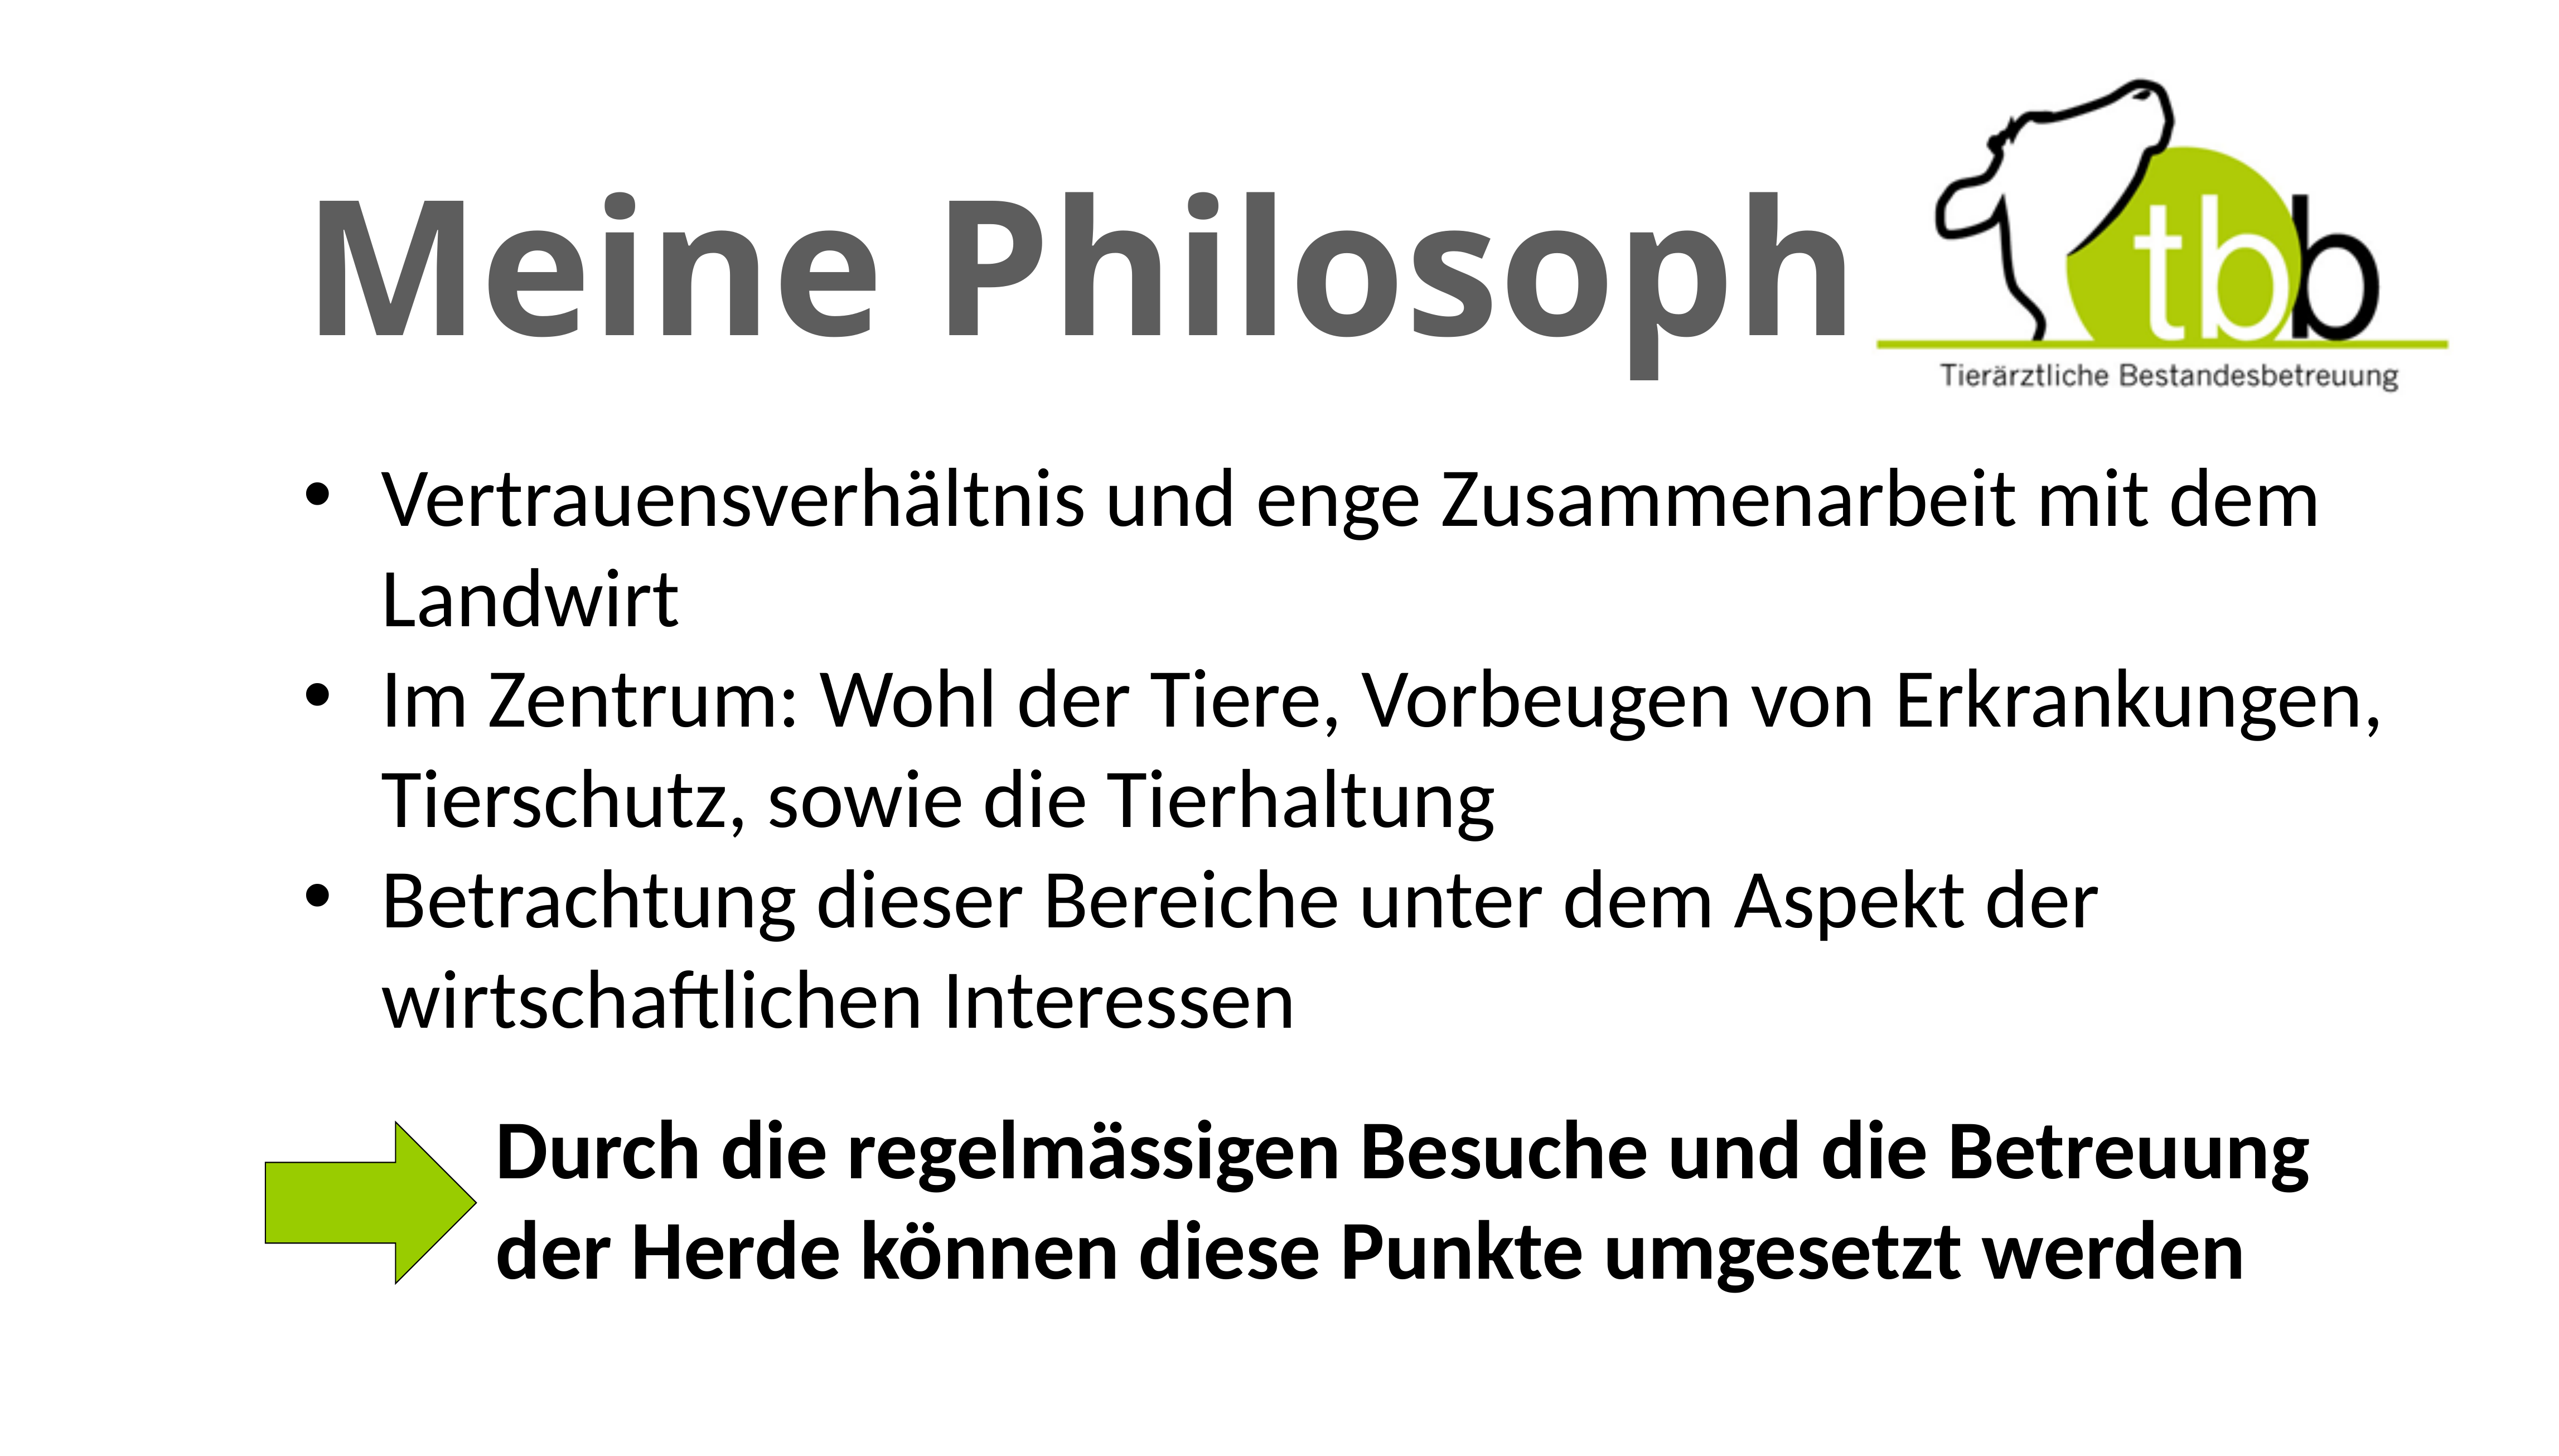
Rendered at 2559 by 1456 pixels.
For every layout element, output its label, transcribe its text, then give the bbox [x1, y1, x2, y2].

picture [1856, 66, 2465, 409]
text_box [264, 1120, 477, 1285]
text_box Meine Philosophie Vertrauensverhältnis und enge Zusammenarbeit mit dem Landwirt Im Zentrum: Wohl der Tiere, Vorbeugen von Erkrankungen, Tierschutz, sowie die Tierhaltung Betrachtung dieser Bereiche unter dem Aspekt der wirtschaftlichen Interessen Durch die regelmässigen Besuche und die Betreuung der Herde können diese Punkte umgesetzt werden [294, 143, 2417, 1400]
